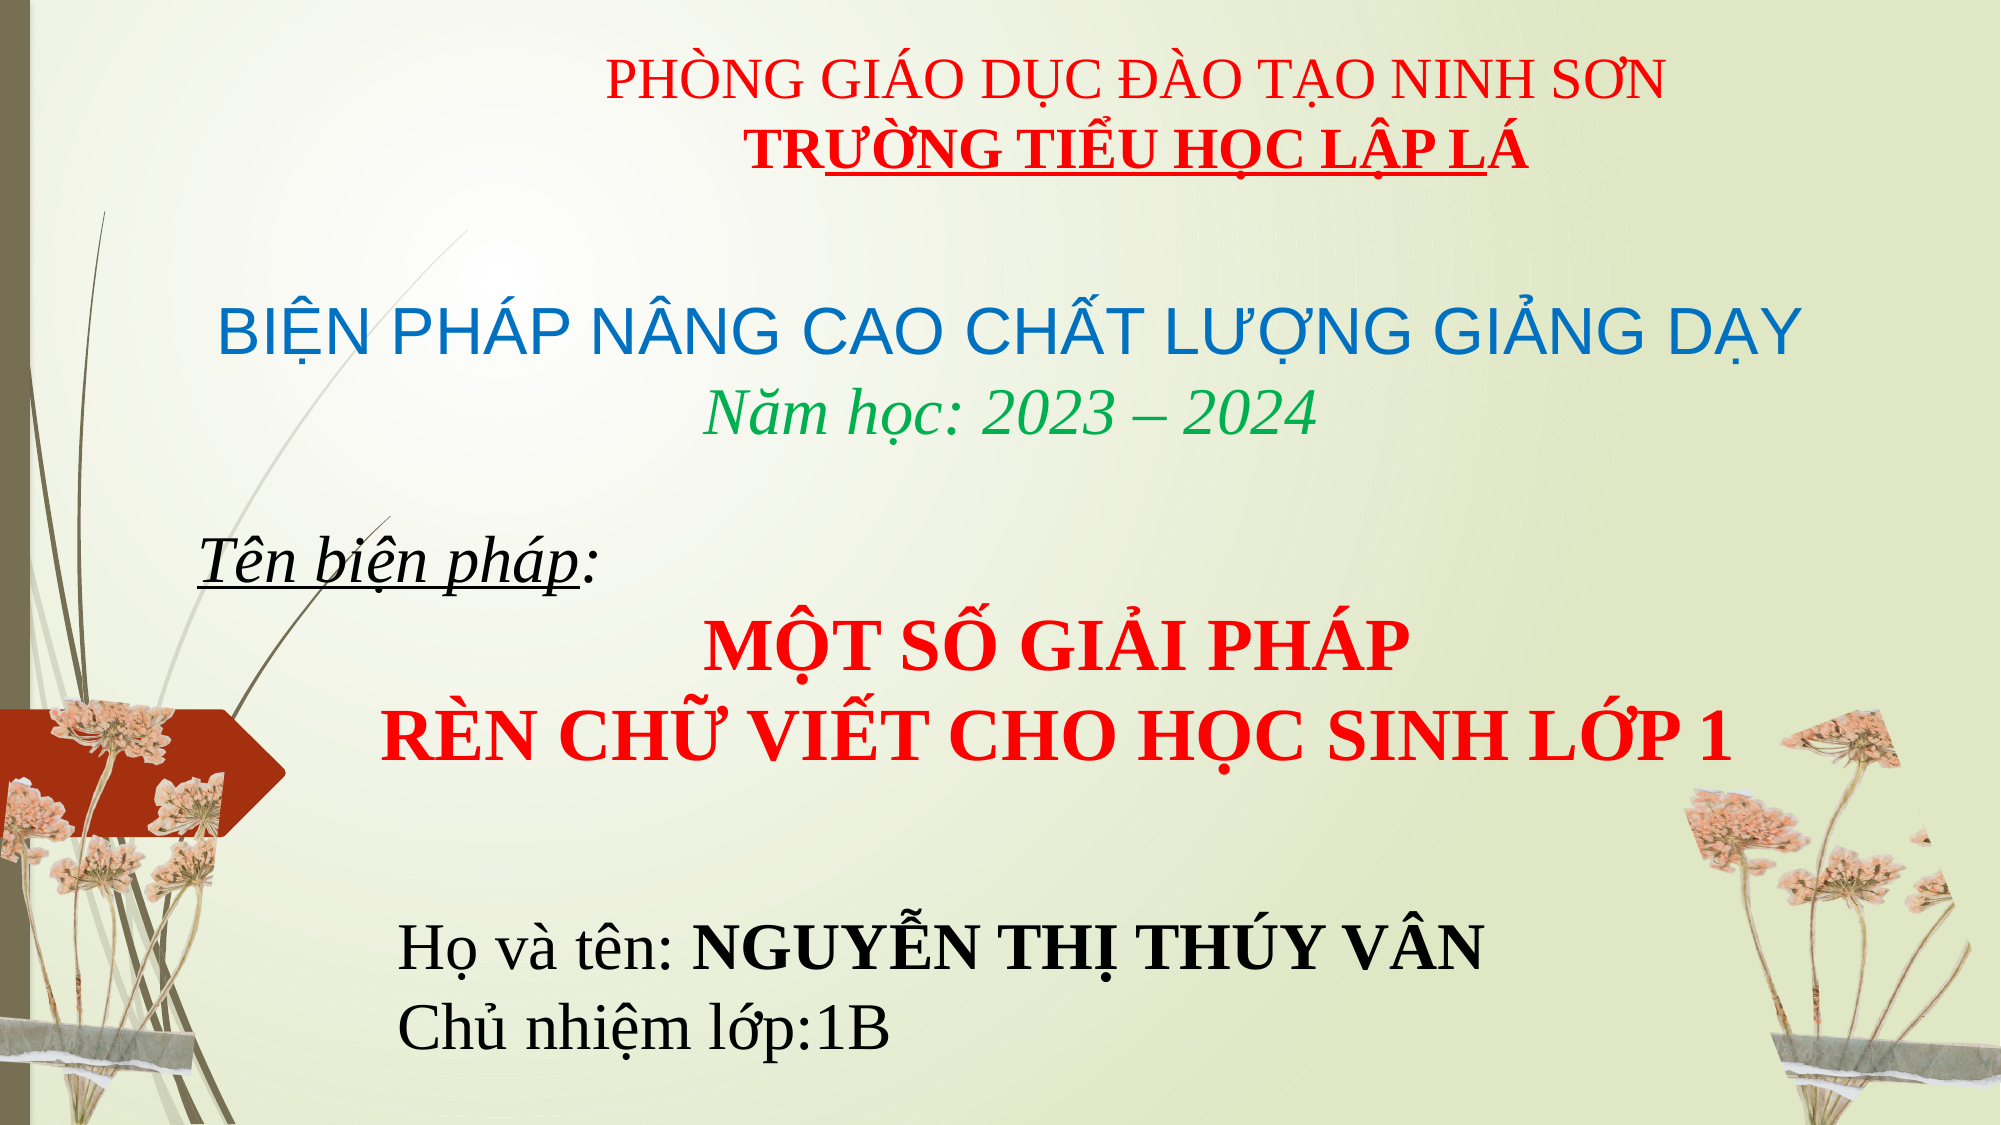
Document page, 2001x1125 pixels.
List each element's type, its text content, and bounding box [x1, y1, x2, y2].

text_box [0, 691, 231, 1125]
text_box Họ và tên: NGUYỄN THỊ THÚY VÂN Chủ nhiệm lớp:1B [383, 895, 1733, 1070]
text_box [1672, 702, 2000, 1125]
text_box BIỆN PHÁP NÂNG CAO CHẤT LƯỢNG GIẢNG DẠY Năm học: 2023 – 2024 [53, 280, 1969, 455]
text_box Tên biện pháp: MỘT SỐ GIẢI PHÁP RÈN CHỮ VIẾT CHO HỌC SINH LỚP 1 [183, 508, 1932, 893]
text_box PHÒNG GIÁO DỤC ĐÀO TẠO NINH SƠN TRƯỜNG TIỂU HỌC LẬP LÁ [341, 33, 1932, 188]
